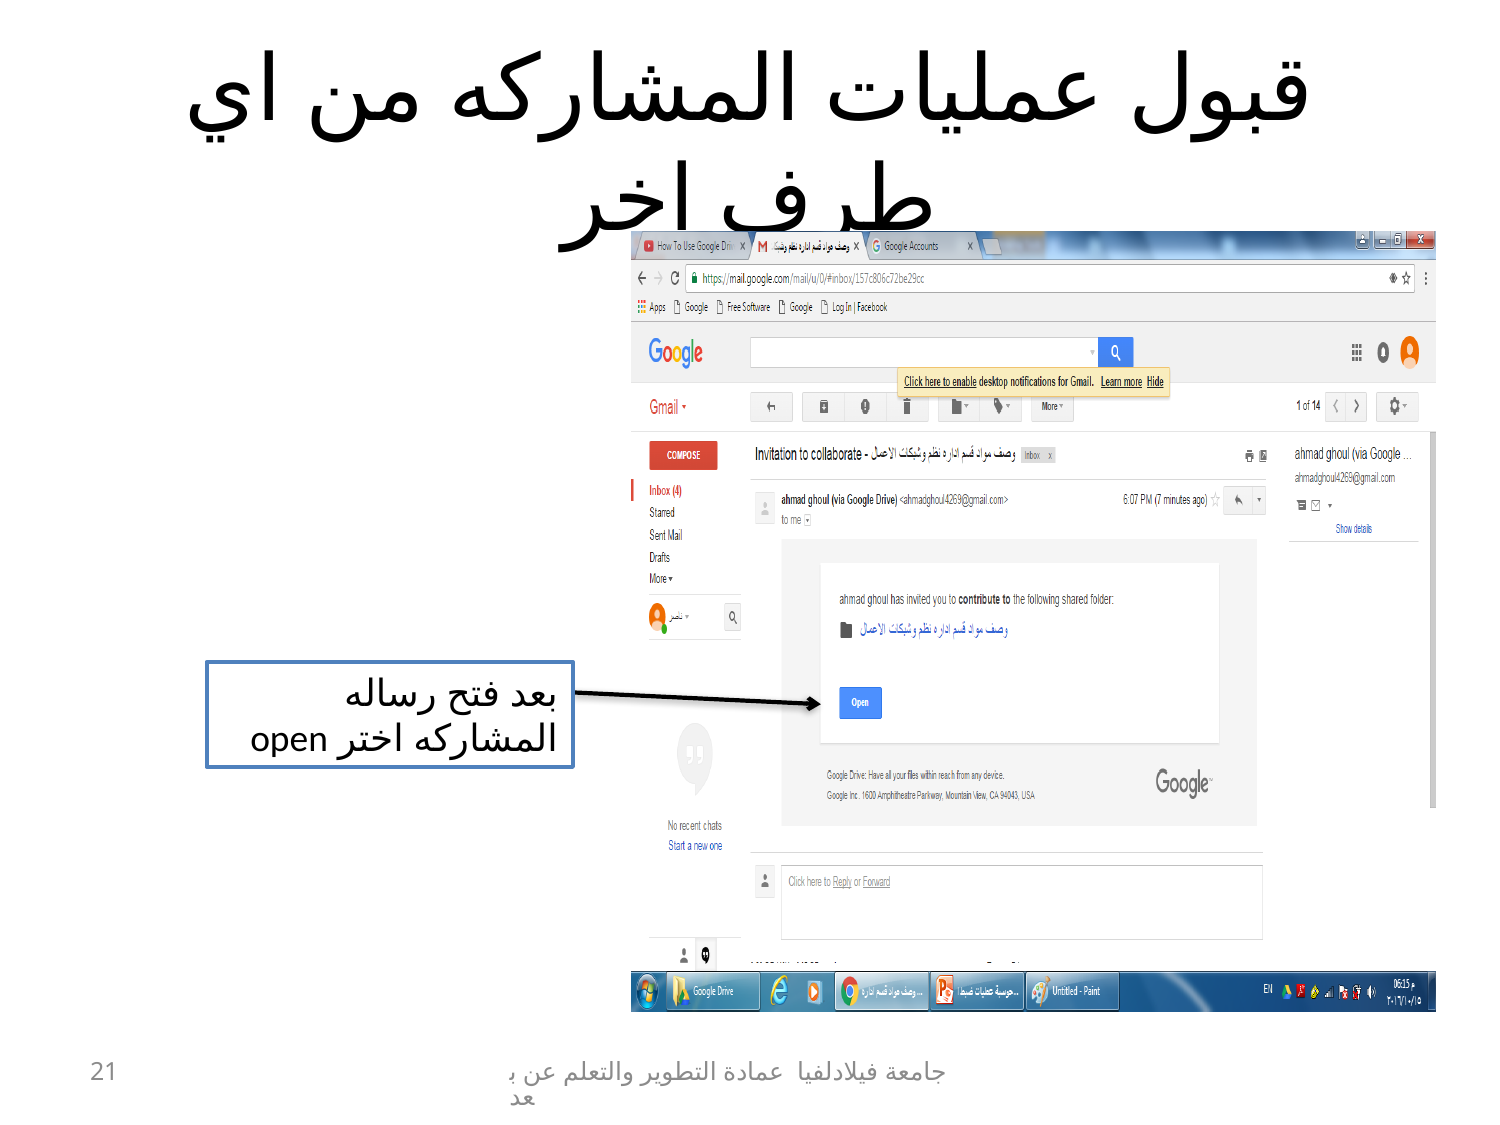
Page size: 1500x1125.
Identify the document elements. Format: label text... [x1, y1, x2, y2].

footer جامعة فيلادلفيا عمادة التطوير والتعلم عن بعد [512, 1042, 988, 1103]
slide_number 21 [75, 1042, 425, 1103]
picture [631, 231, 1436, 1012]
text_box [572, 692, 822, 705]
text_box بعد فتح رساله المشاركه اختر open [205, 660, 575, 769]
title قبول عمليات المشاركه من اي طرف اخر [75, 45, 1425, 233]
